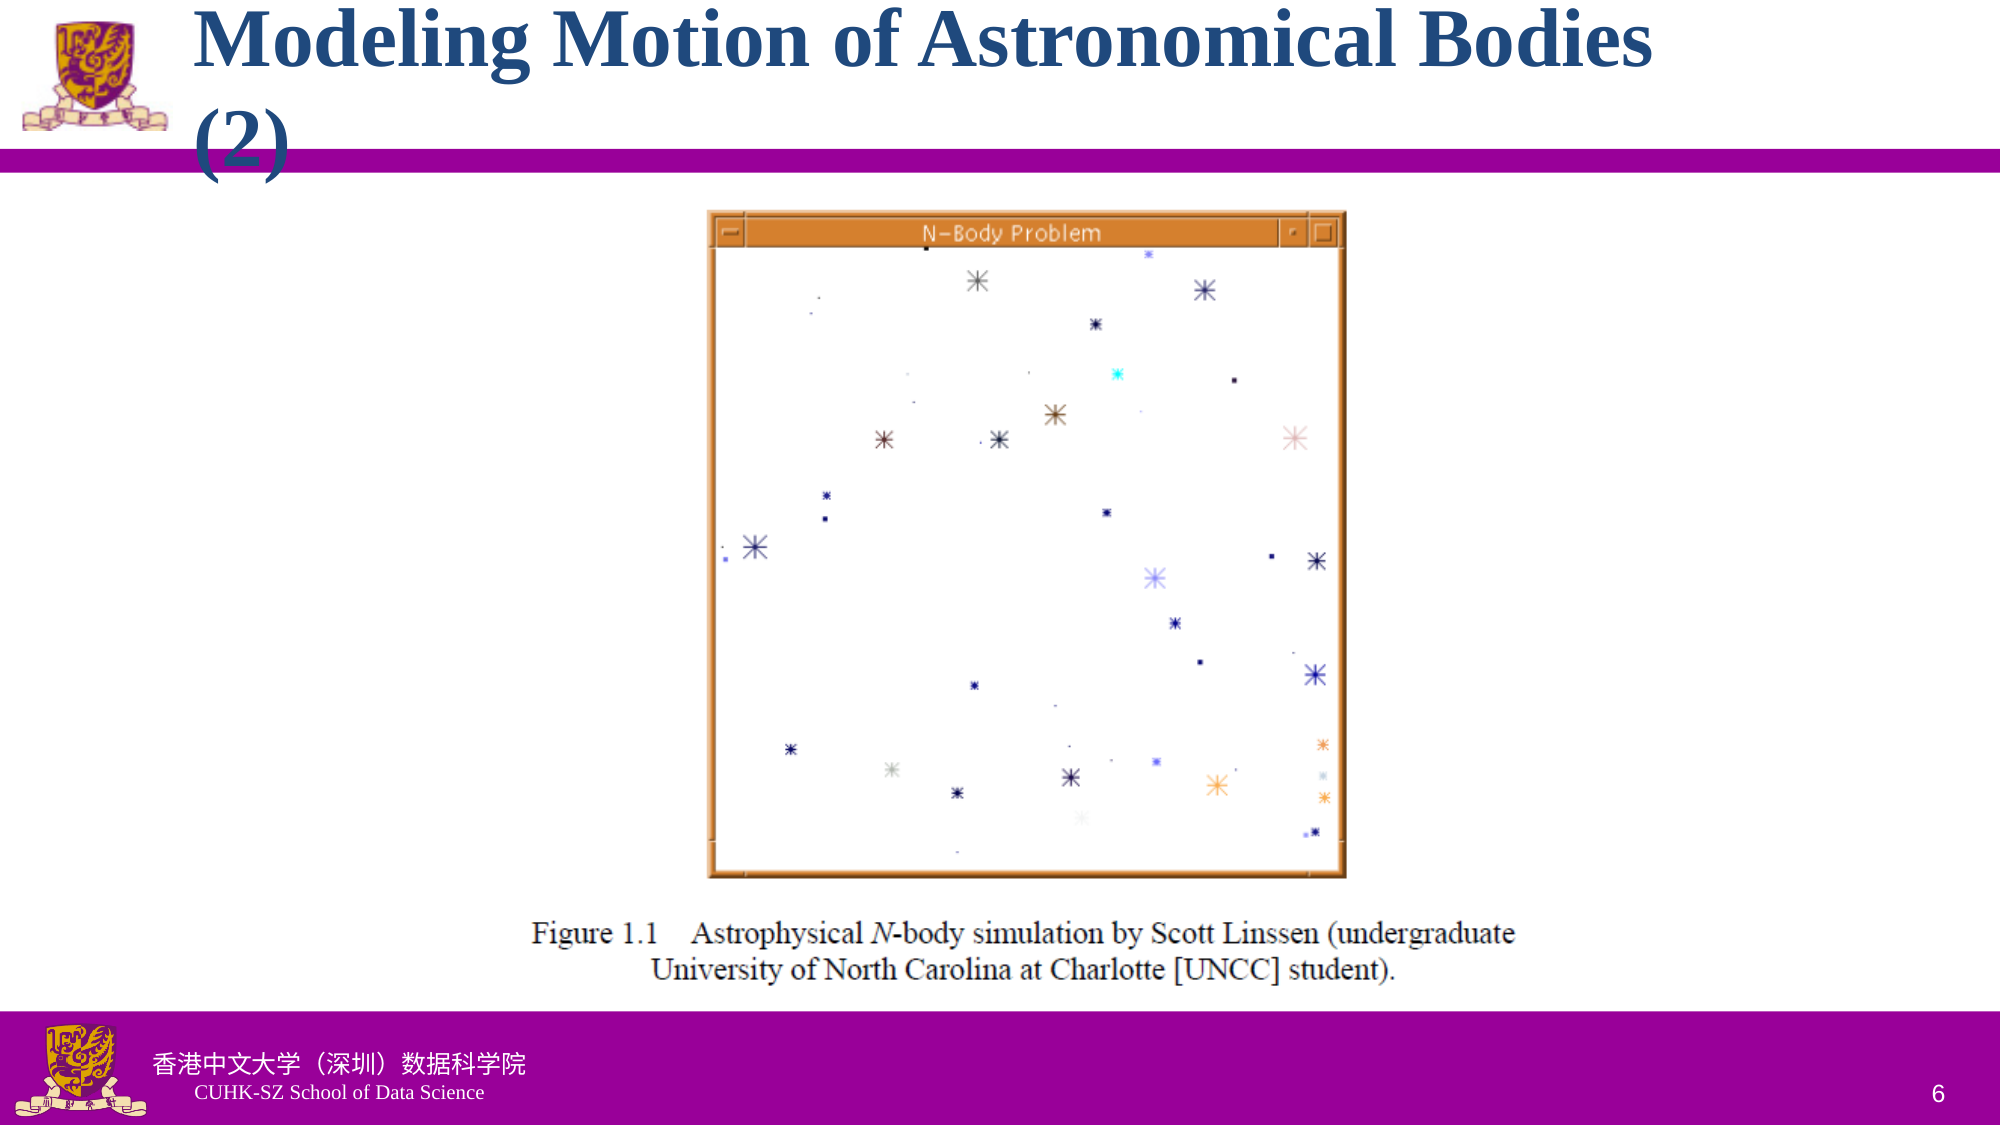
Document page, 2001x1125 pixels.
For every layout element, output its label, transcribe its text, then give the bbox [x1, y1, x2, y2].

picture [517, 192, 1538, 1004]
picture [14, 1023, 149, 1117]
slide_number 6 [1493, 1070, 1961, 1125]
title Modeling Motion of Astronomical Bodies (2) [178, 33, 1768, 132]
picture [21, 20, 173, 131]
